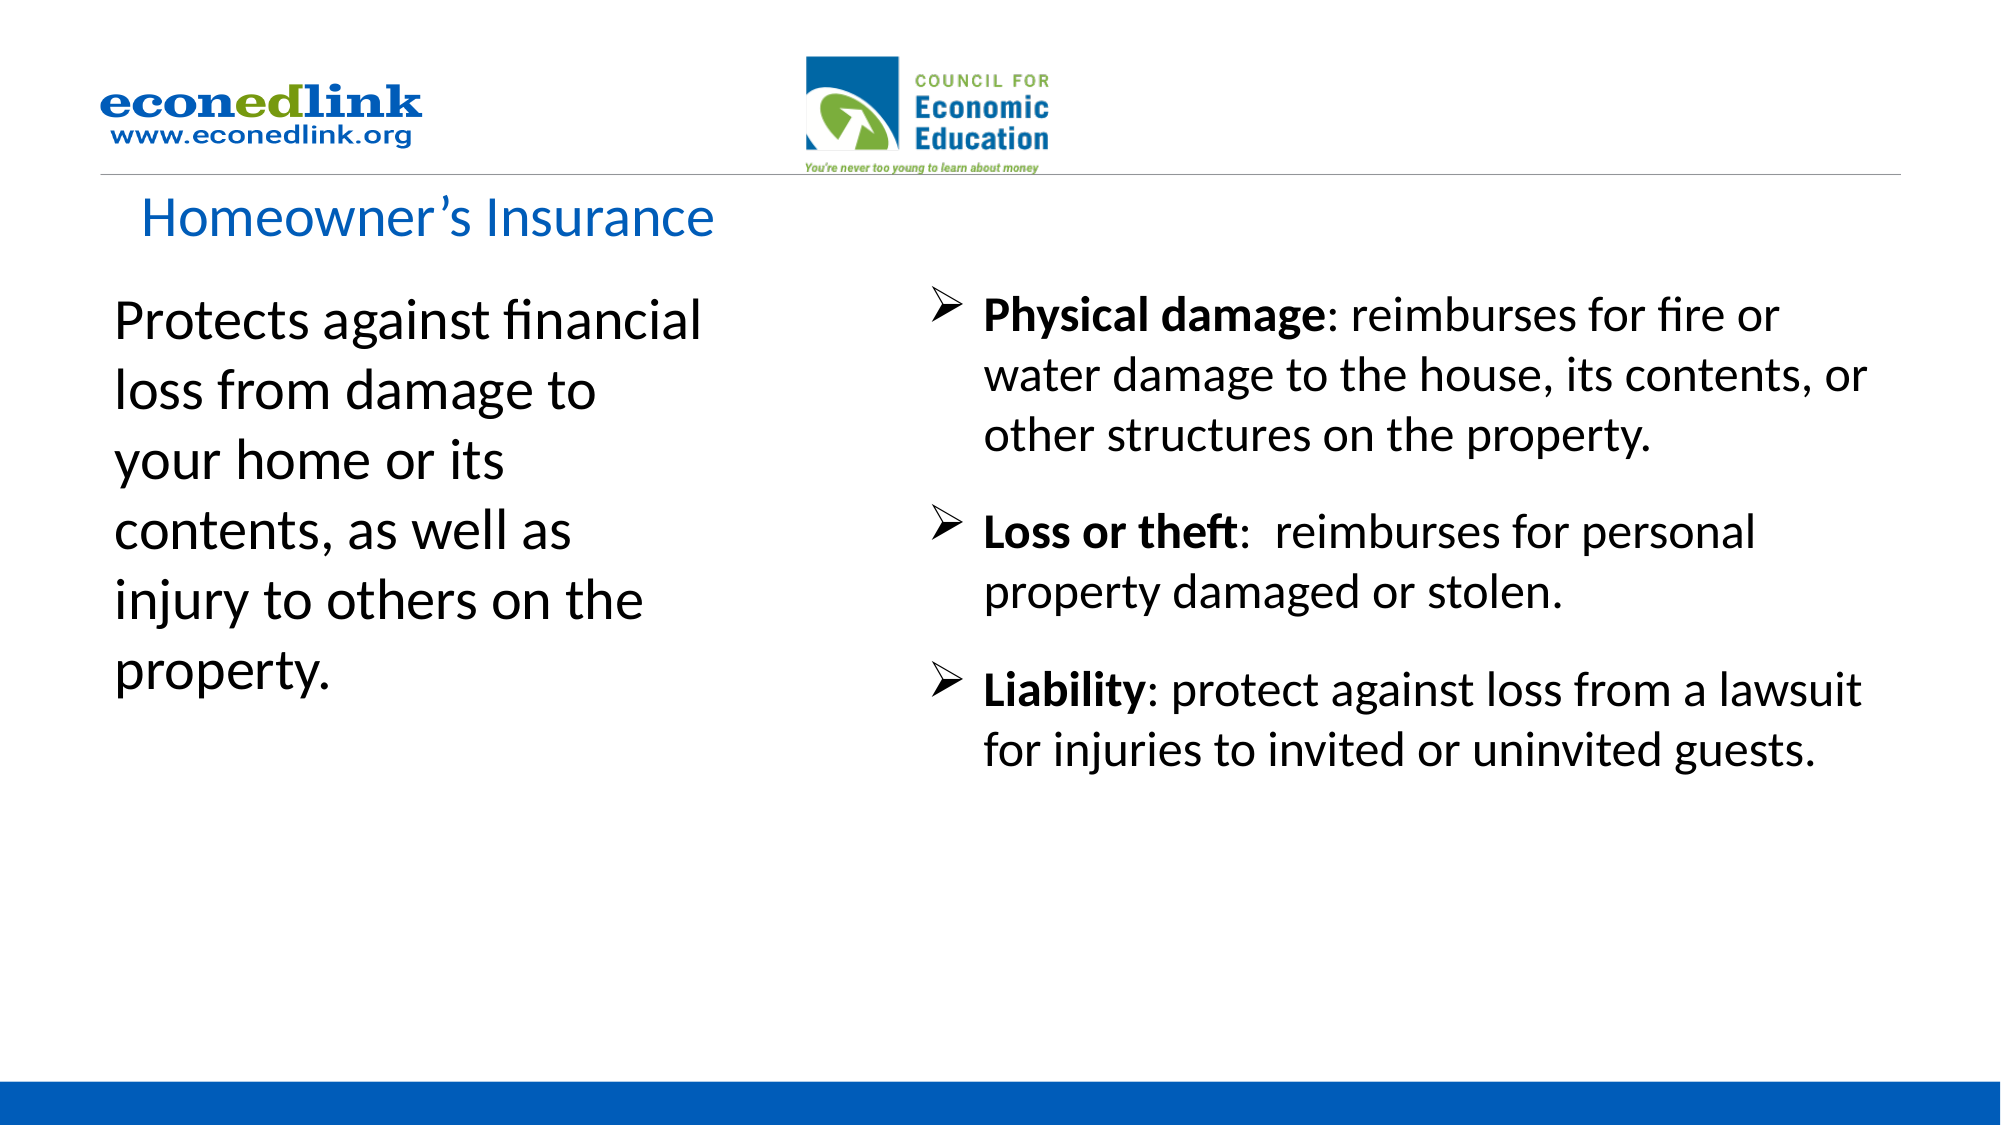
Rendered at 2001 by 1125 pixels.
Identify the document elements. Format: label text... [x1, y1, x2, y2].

list Physical damage: reimburses for fire or water damage to the house, its contents, or other structures on the property. Loss or theft: reimburses for personal property damaged or stolen. Liability: protect against loss from a lawsuit for injuries to invited or uninvited guests. [912, 273, 1901, 1006]
list Protects against financial loss from damage to your home or its contents, as well as injury to others on the property. [99, 273, 731, 1006]
picture [0, 0, 2001, 1125]
title Homeowner’s Insurance [99, 142, 759, 256]
